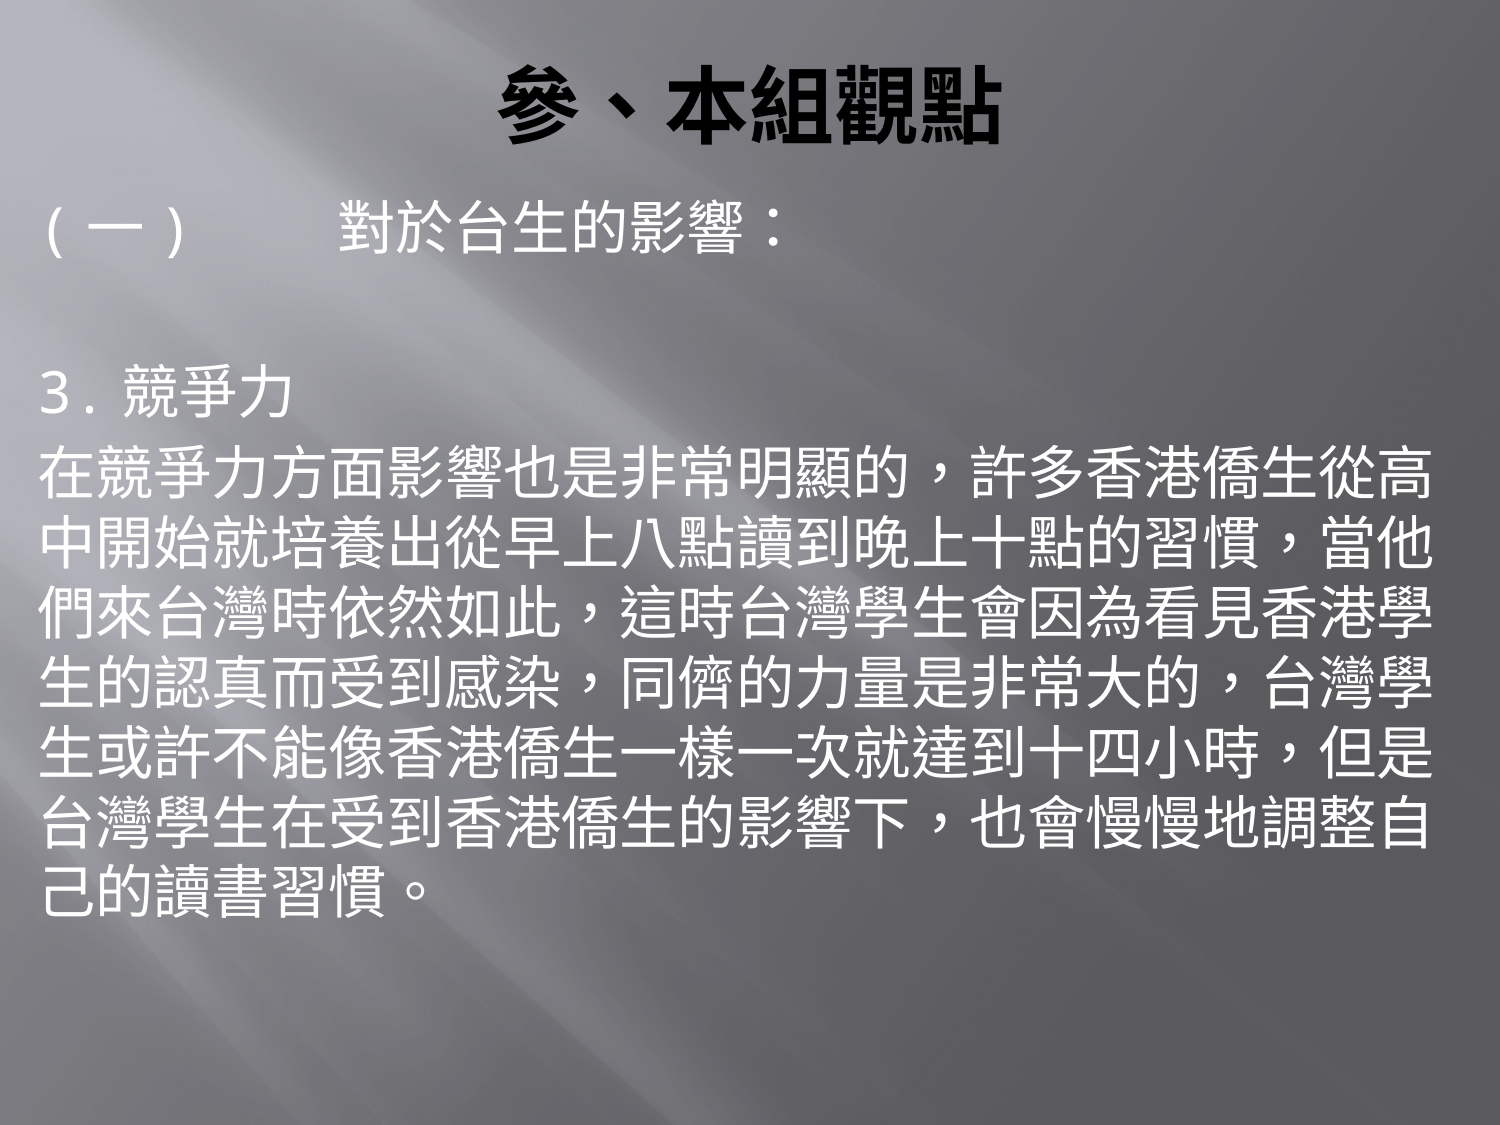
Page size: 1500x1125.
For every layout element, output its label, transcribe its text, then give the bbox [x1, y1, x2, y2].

title 參、本組觀點 [360, 45, 1140, 233]
list (一) 對於台生的影響： 3.競爭力 在競爭力方面影響也是非常明顯的，許多香港僑生從高中開始就培養出從早上八點讀到晚上十點的習慣，當他們來台灣時依然如此，這時台灣學生會因為看見香港學生的認真而受到感染，同儕的力量是非常大的，台灣學生或許不能像香港僑生一樣一次就達到十四小時，但是台灣學生在受到香港僑生的影響下，也會慢慢地調整自己的讀書習慣。 [0, 184, 1500, 1125]
